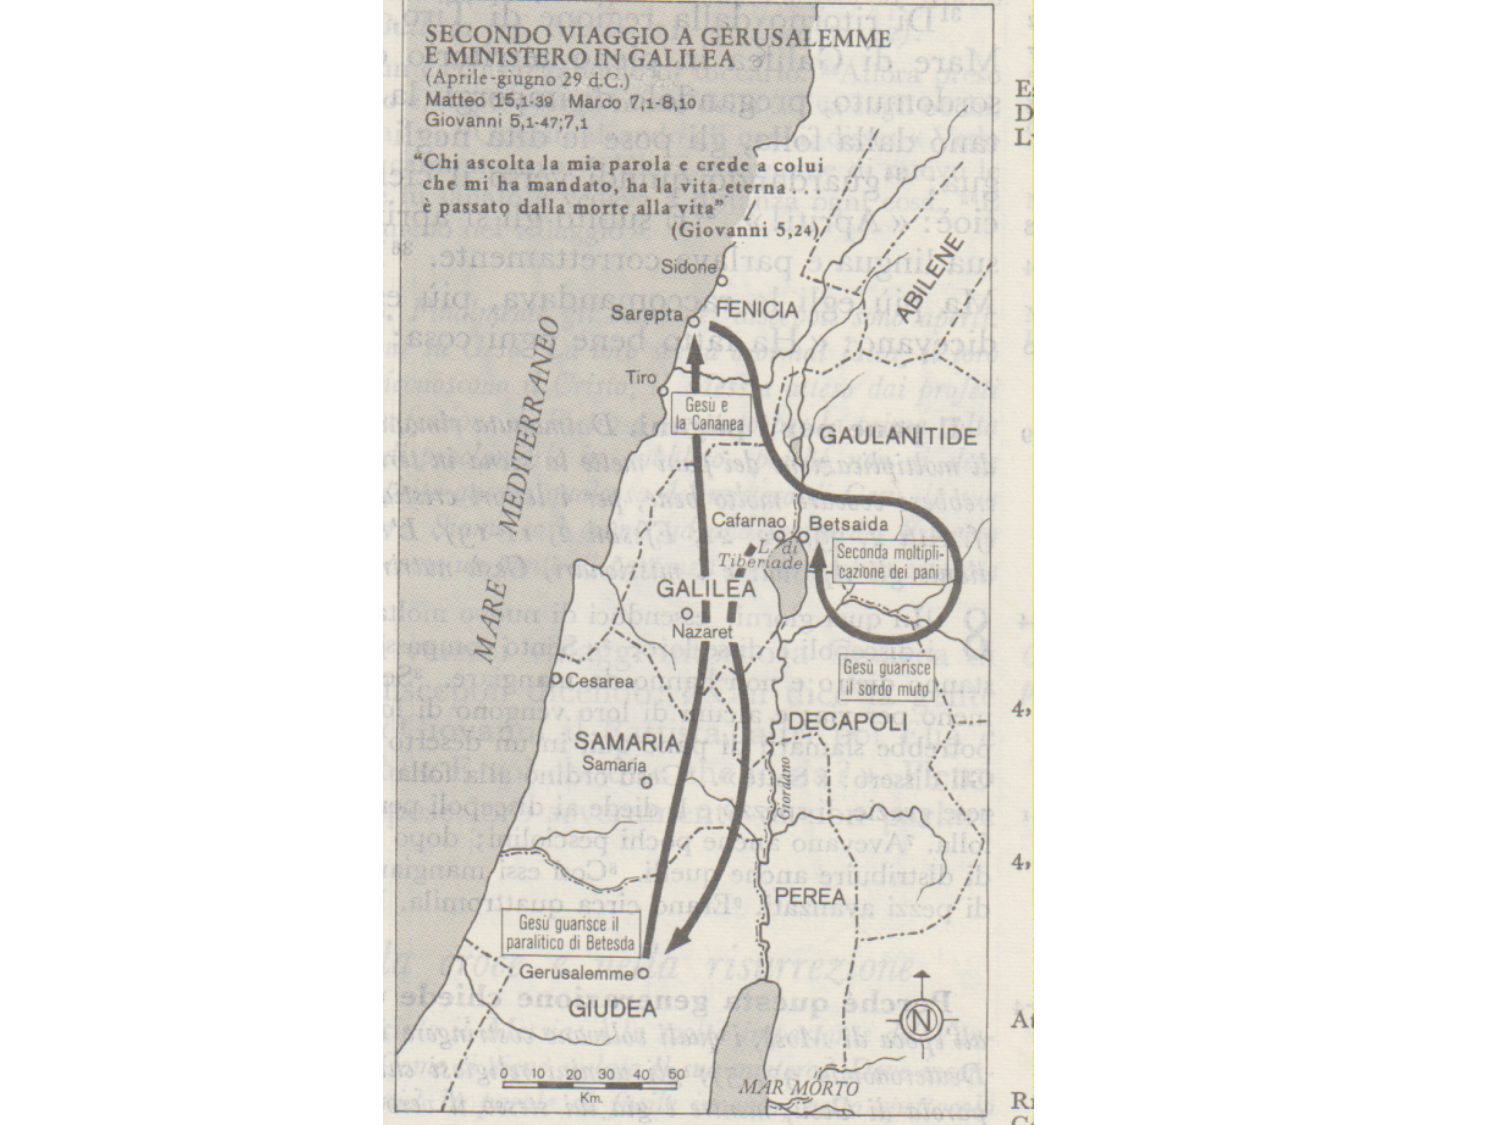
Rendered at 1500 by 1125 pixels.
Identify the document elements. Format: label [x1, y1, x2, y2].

list [383, 0, 1034, 1125]
